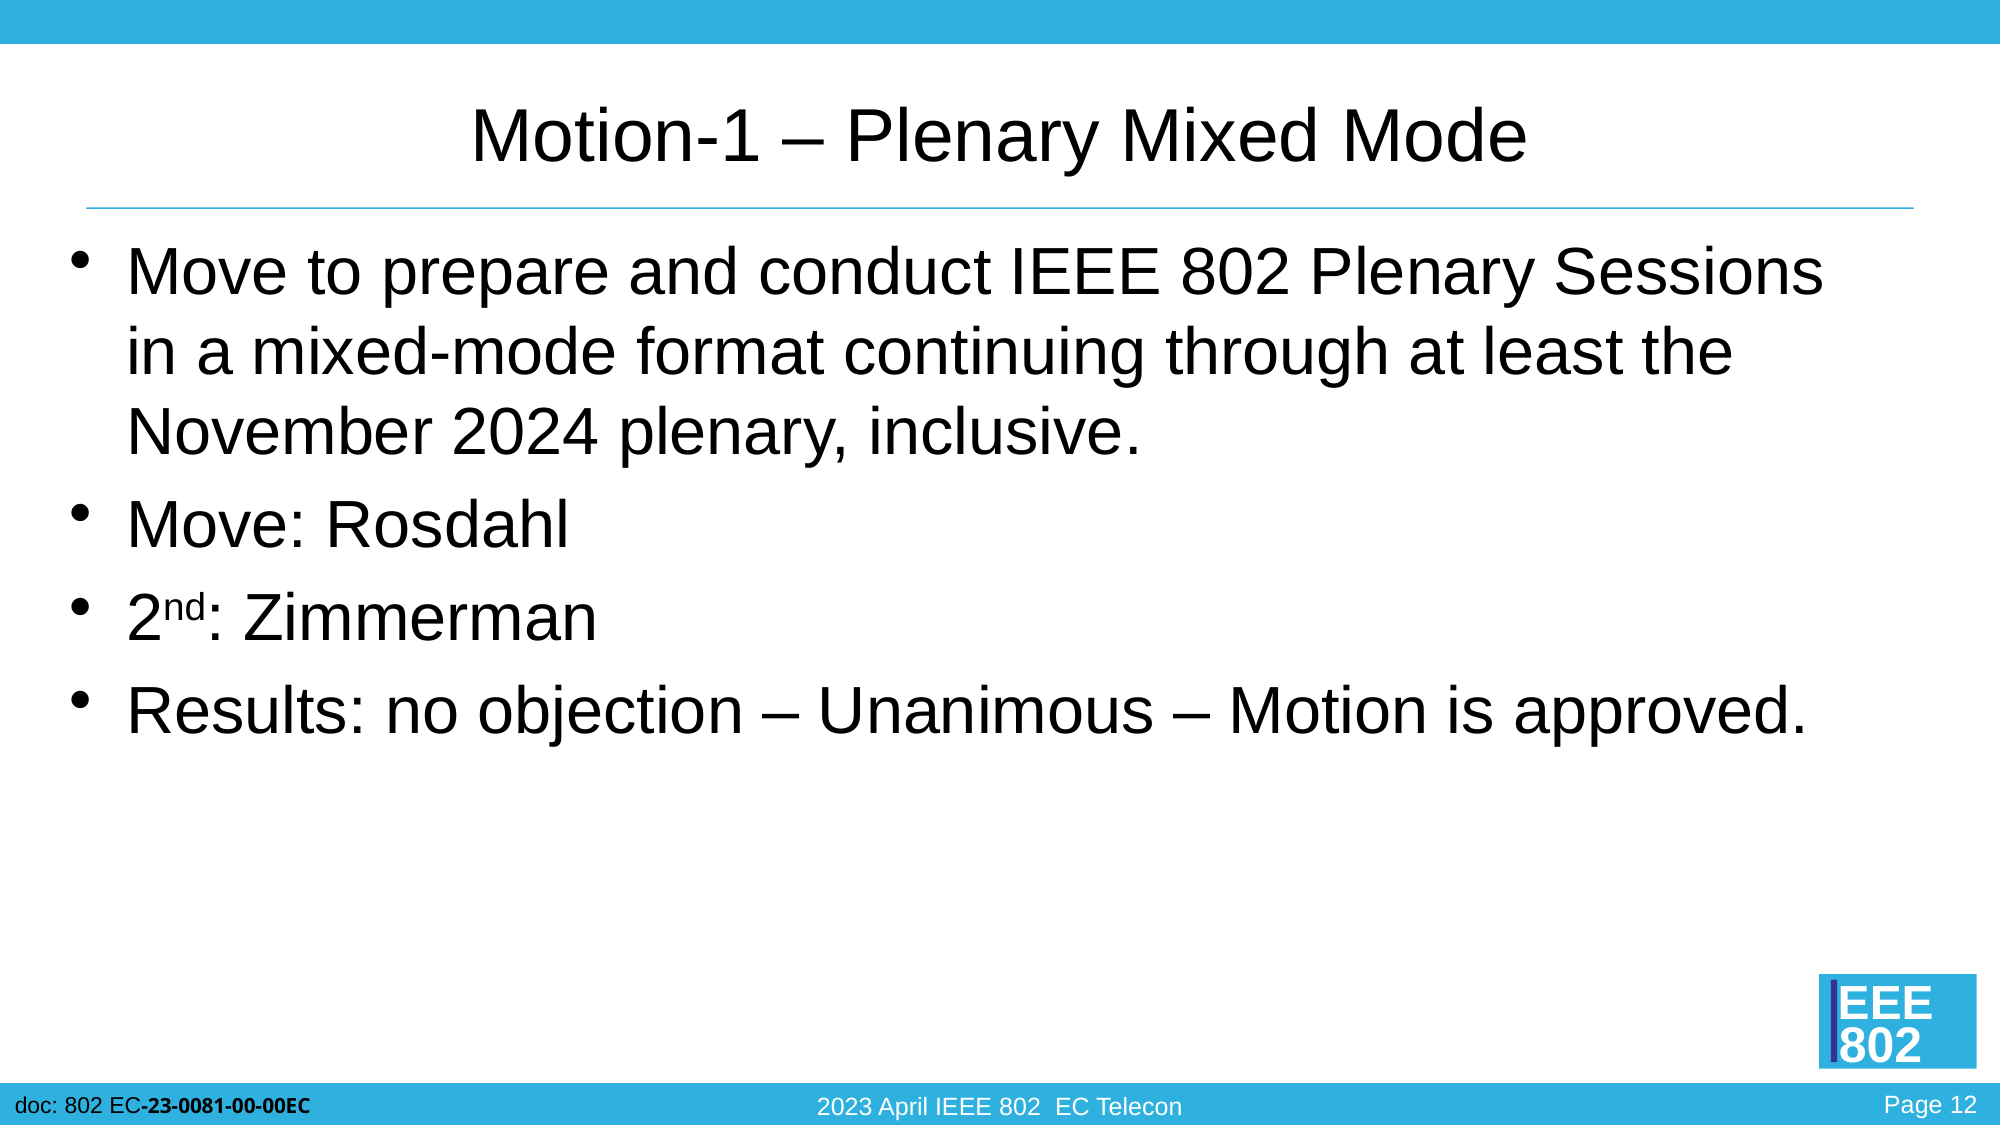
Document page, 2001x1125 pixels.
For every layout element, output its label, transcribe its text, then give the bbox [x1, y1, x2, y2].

list Move to prepare and conduct IEEE 802 Plenary Sessions in a mixed-mode format continuing through at least the November 2024 plenary, inclusive. Move: Rosdahl 2nd: Zimmerman Results: no objection – Unanimous – Motion is approved. [54, 220, 1855, 963]
title Motion-1 – Plenary Mixed Mode [99, 66, 1900, 197]
